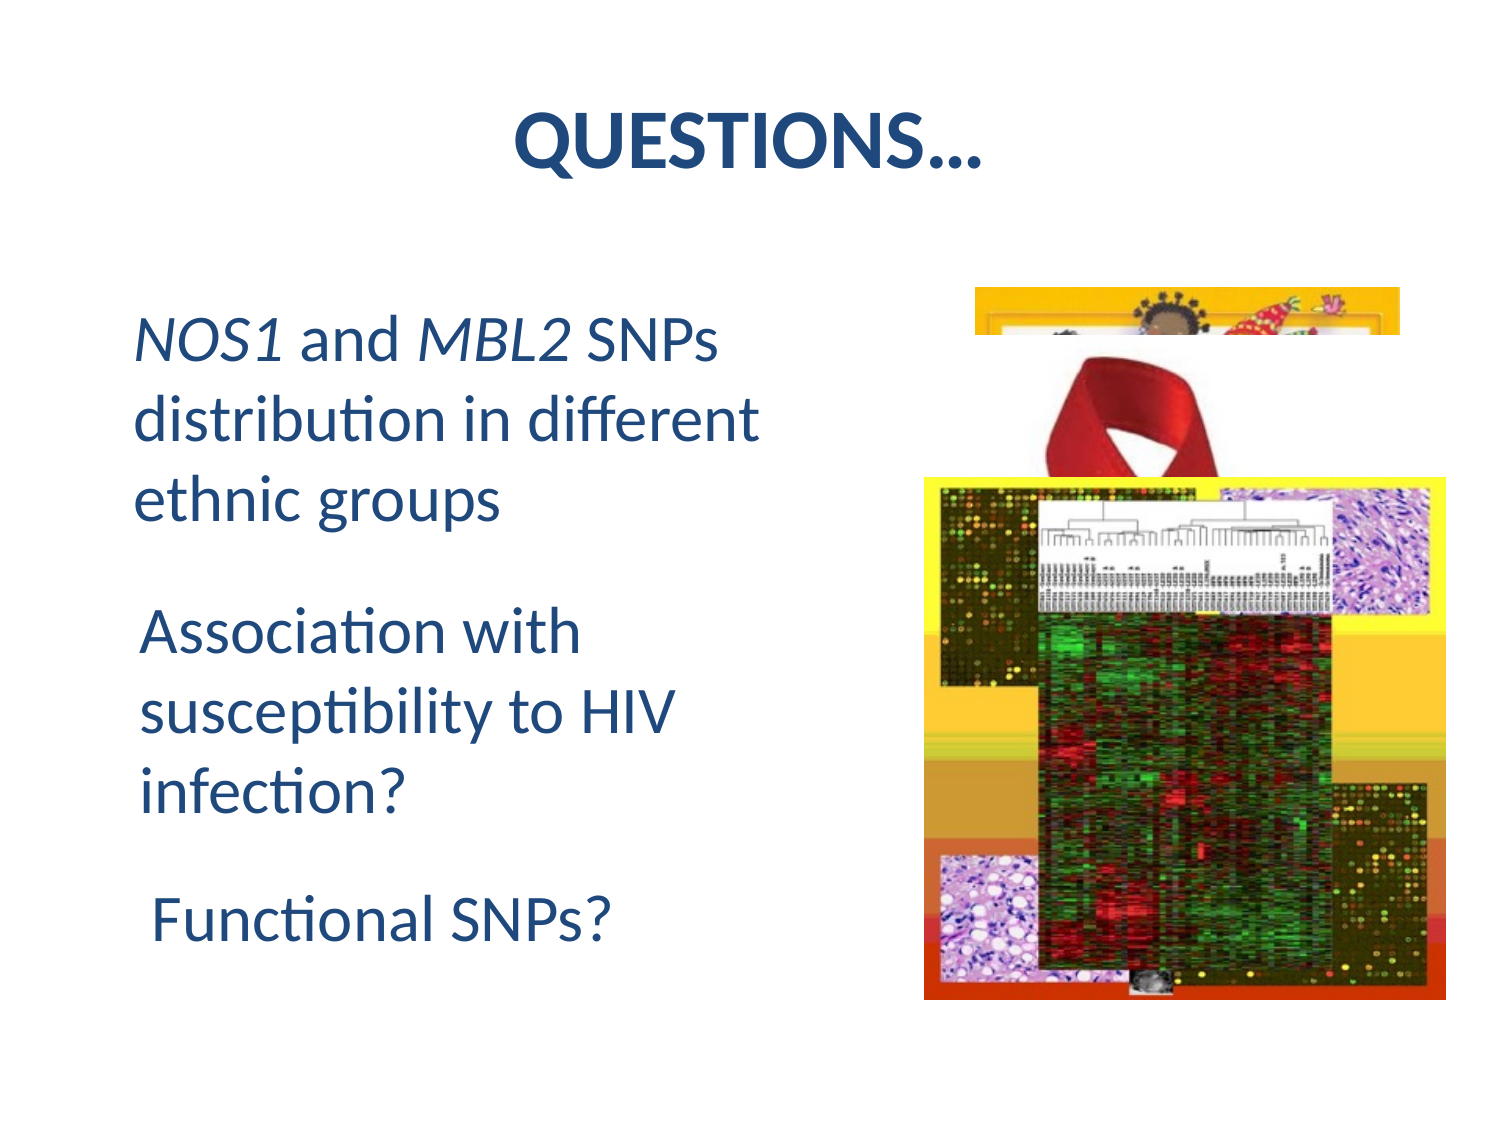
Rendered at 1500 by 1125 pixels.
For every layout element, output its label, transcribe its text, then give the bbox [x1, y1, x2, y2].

text_box Functional SNPs? [137, 867, 630, 963]
text_box Association with susceptibility to HIV infection? [124, 579, 875, 835]
title QUESTIONS… [75, 75, 1425, 263]
picture [924, 287, 1446, 1001]
list NOS1 and MBL2 SNPs distribution in different ethnic groups [62, 287, 875, 563]
